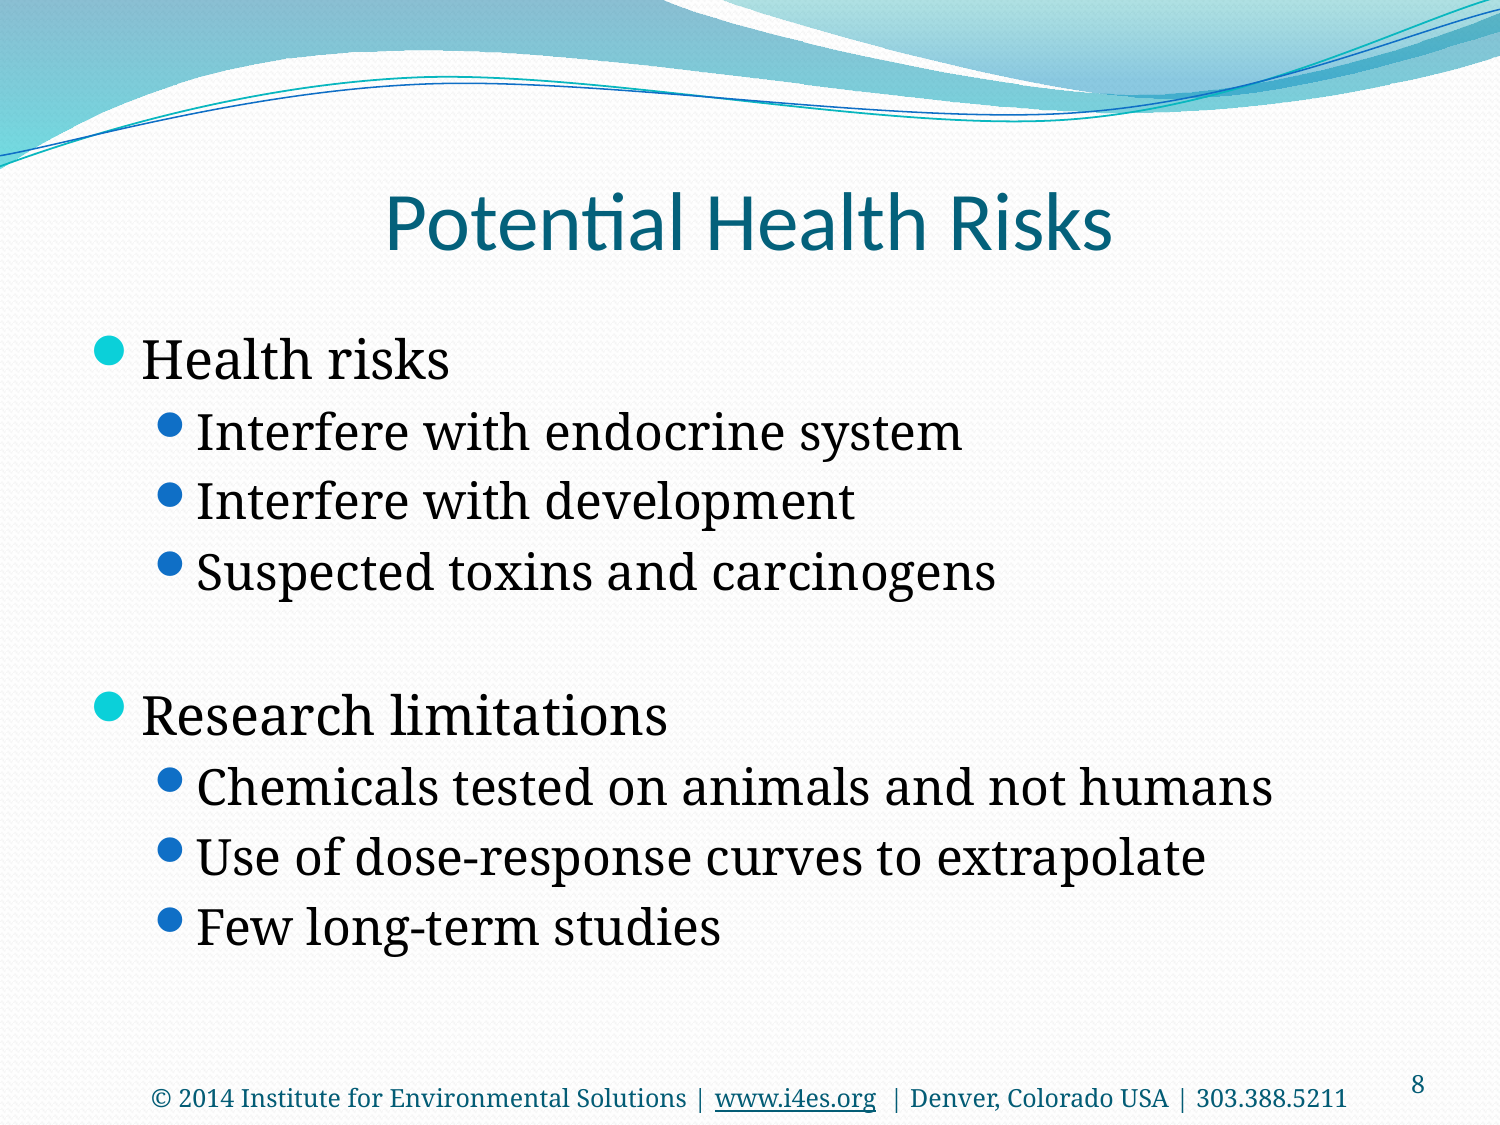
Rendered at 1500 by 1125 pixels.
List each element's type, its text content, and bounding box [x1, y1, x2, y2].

slide_number 8 [1299, 1042, 1425, 1103]
footer © 2014 Institute for Environmental Solutions | www.i4es.org | Denver, Colorado USA | 303.388.5211 [0, 1082, 1500, 1121]
list Health risks Interfere with endocrine system Interfere with development Suspected toxins and carcinogens Research limitations Chemicals tested on animals and not humans Use of dose-response curves to extrapolate Few long-term studies [75, 317, 1425, 1038]
title Potential Health Risks [75, 66, 1425, 268]
